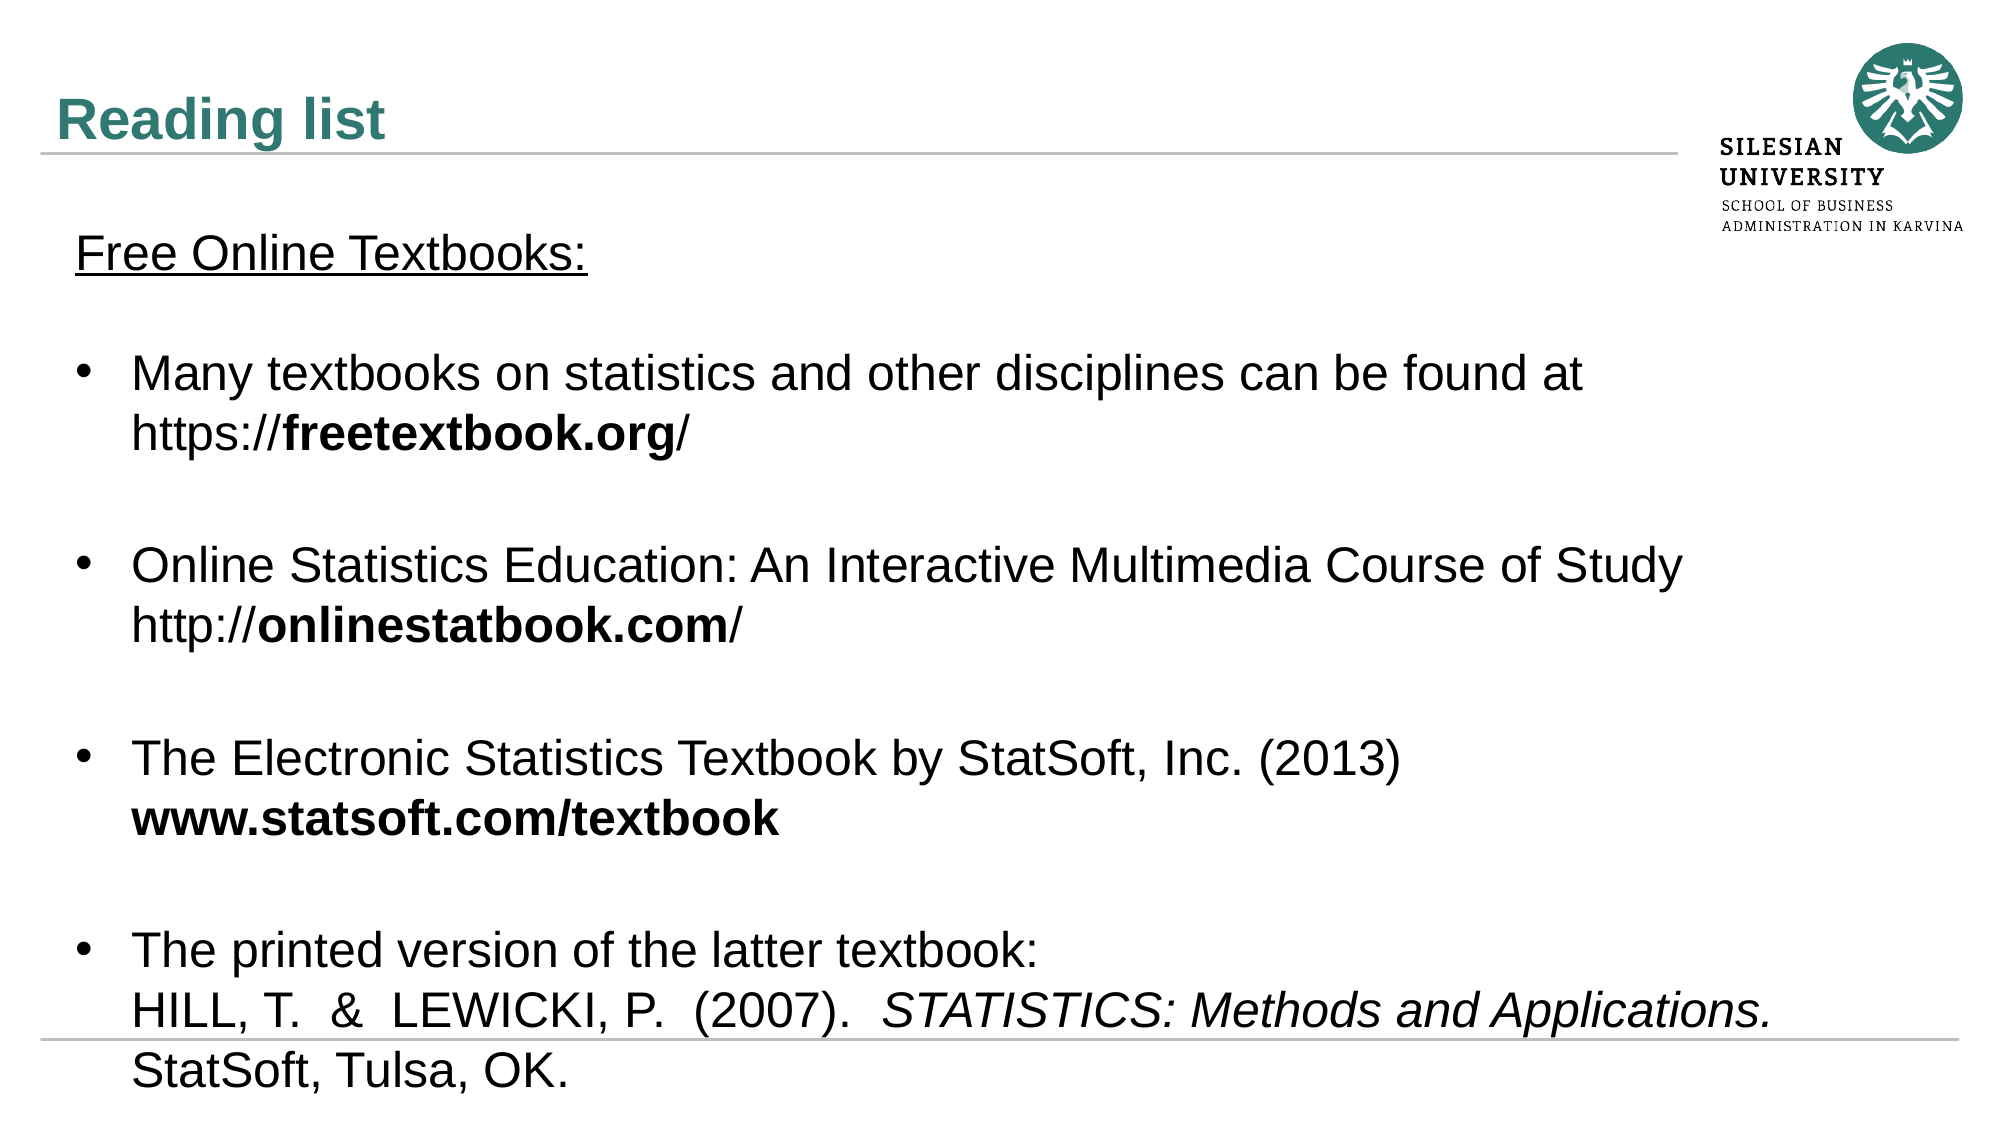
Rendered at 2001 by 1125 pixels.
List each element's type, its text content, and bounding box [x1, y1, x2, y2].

list Free Online Textbooks: Many textbooks on statistics and other disciplines can be found at https://freetextbook.org/ Online Statistics Education: An Interactive Multimedia Course of Study http://onlinestatbook.com/ The Electronic Statistics Textbook by StatSoft, Inc. (2013) www.statsoft.com/textbook The printed version of the latter textbook: HILL, T. & LEWICKI, P. (2007). STATISTICS: Methods and Applications. StatSoft, Tulsa, OK. [60, 212, 1930, 1040]
picture [1720, 43, 1963, 231]
title Reading list [41, 73, 1636, 150]
